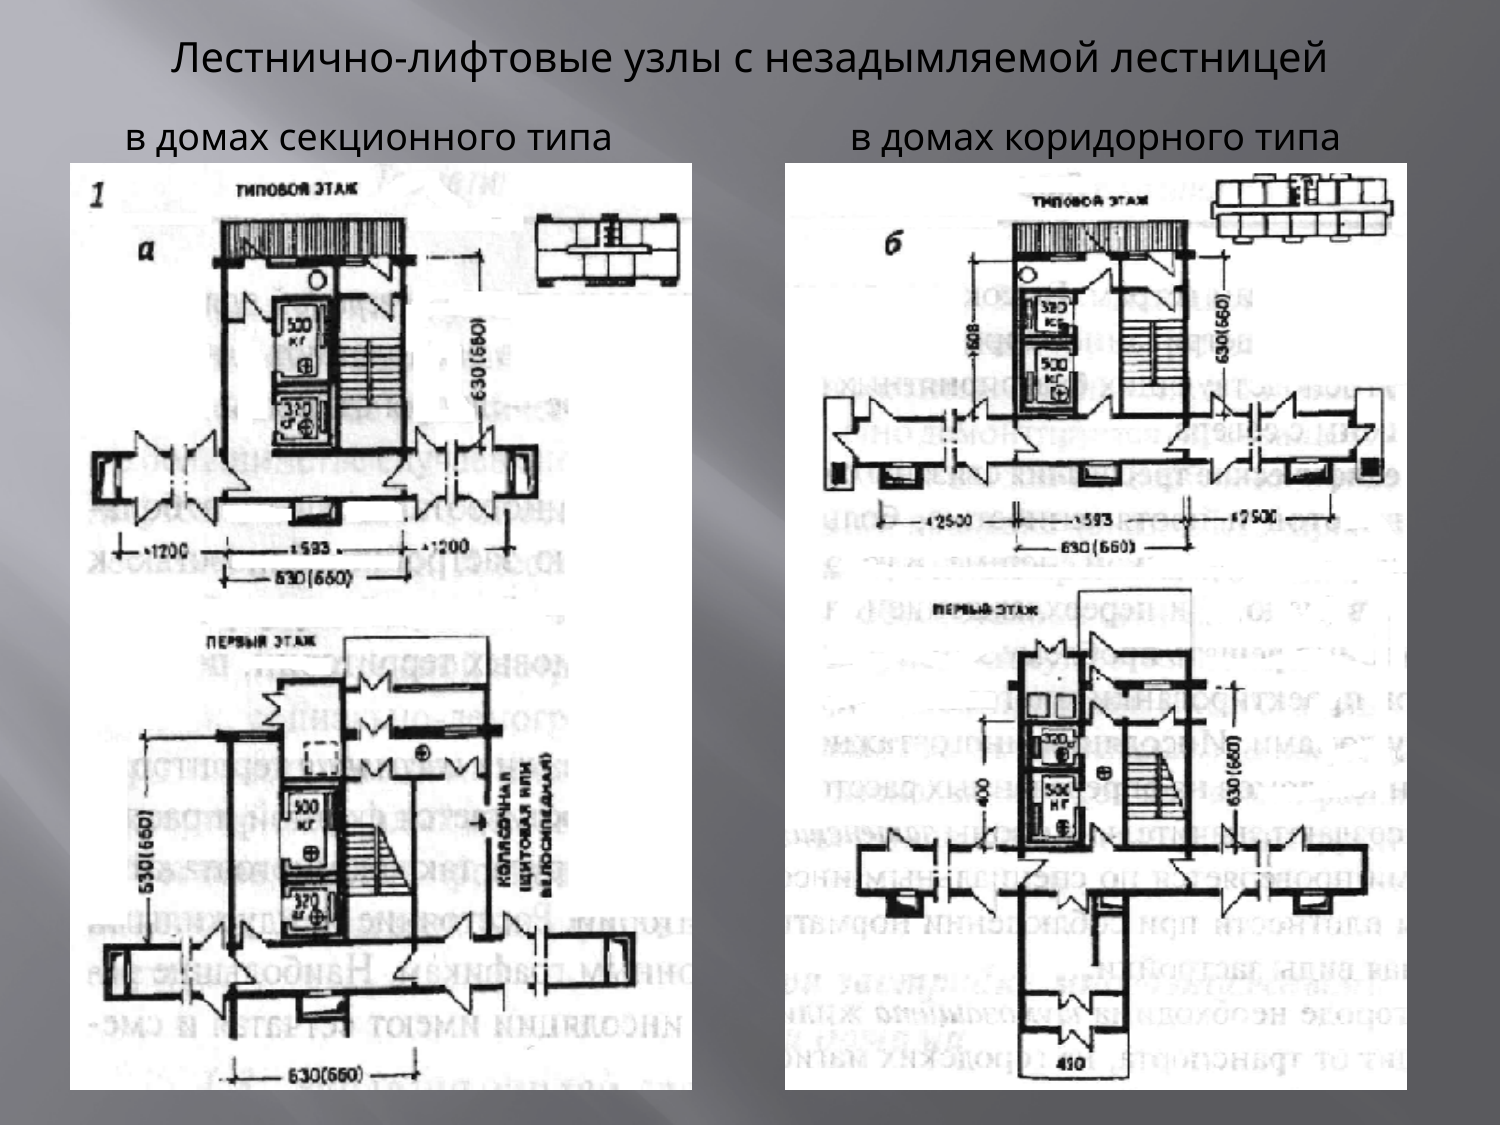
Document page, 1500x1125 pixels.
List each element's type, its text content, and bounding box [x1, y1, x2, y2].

picture [70, 163, 692, 1091]
text_box Лестнично-лифтовые узлы с незадымляемой лестницей [0, 23, 1500, 89]
text_box в домах секционного типа [46, 105, 692, 166]
text_box в домах коридорного типа [785, 105, 1407, 163]
picture [784, 163, 1407, 1091]
